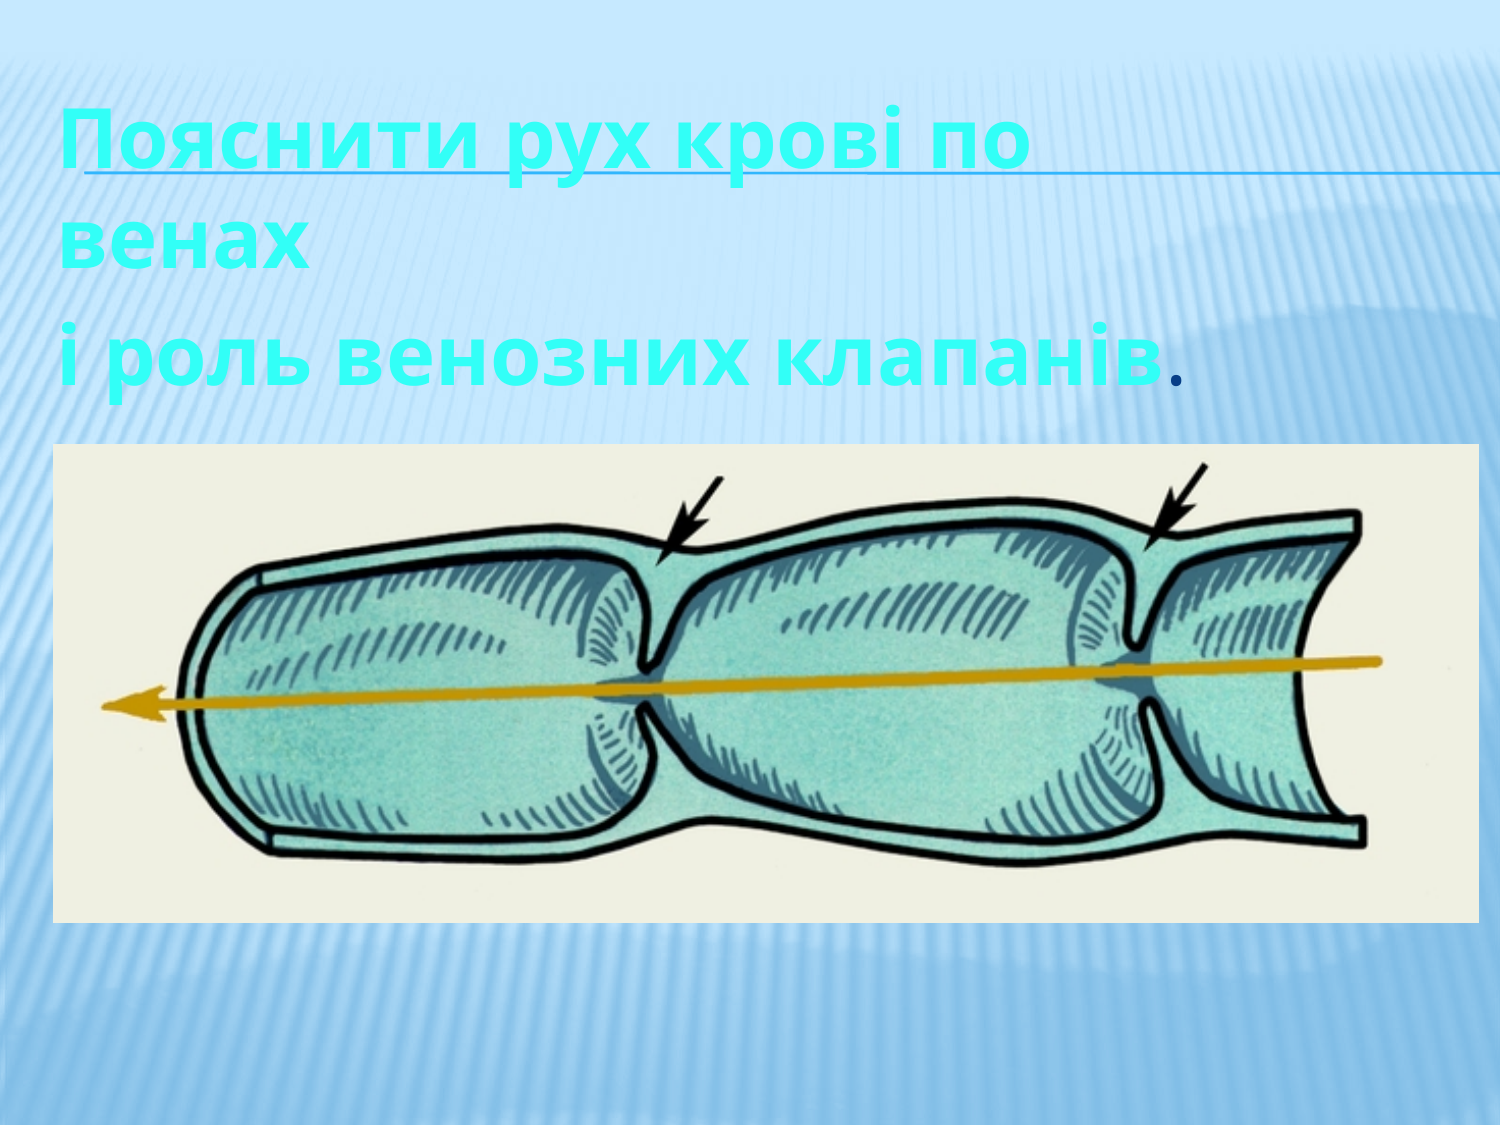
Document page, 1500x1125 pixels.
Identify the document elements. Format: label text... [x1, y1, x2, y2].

list Пояснити рух крові по венах і роль венозних клапанів. [41, 78, 1294, 279]
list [52, 444, 1479, 924]
